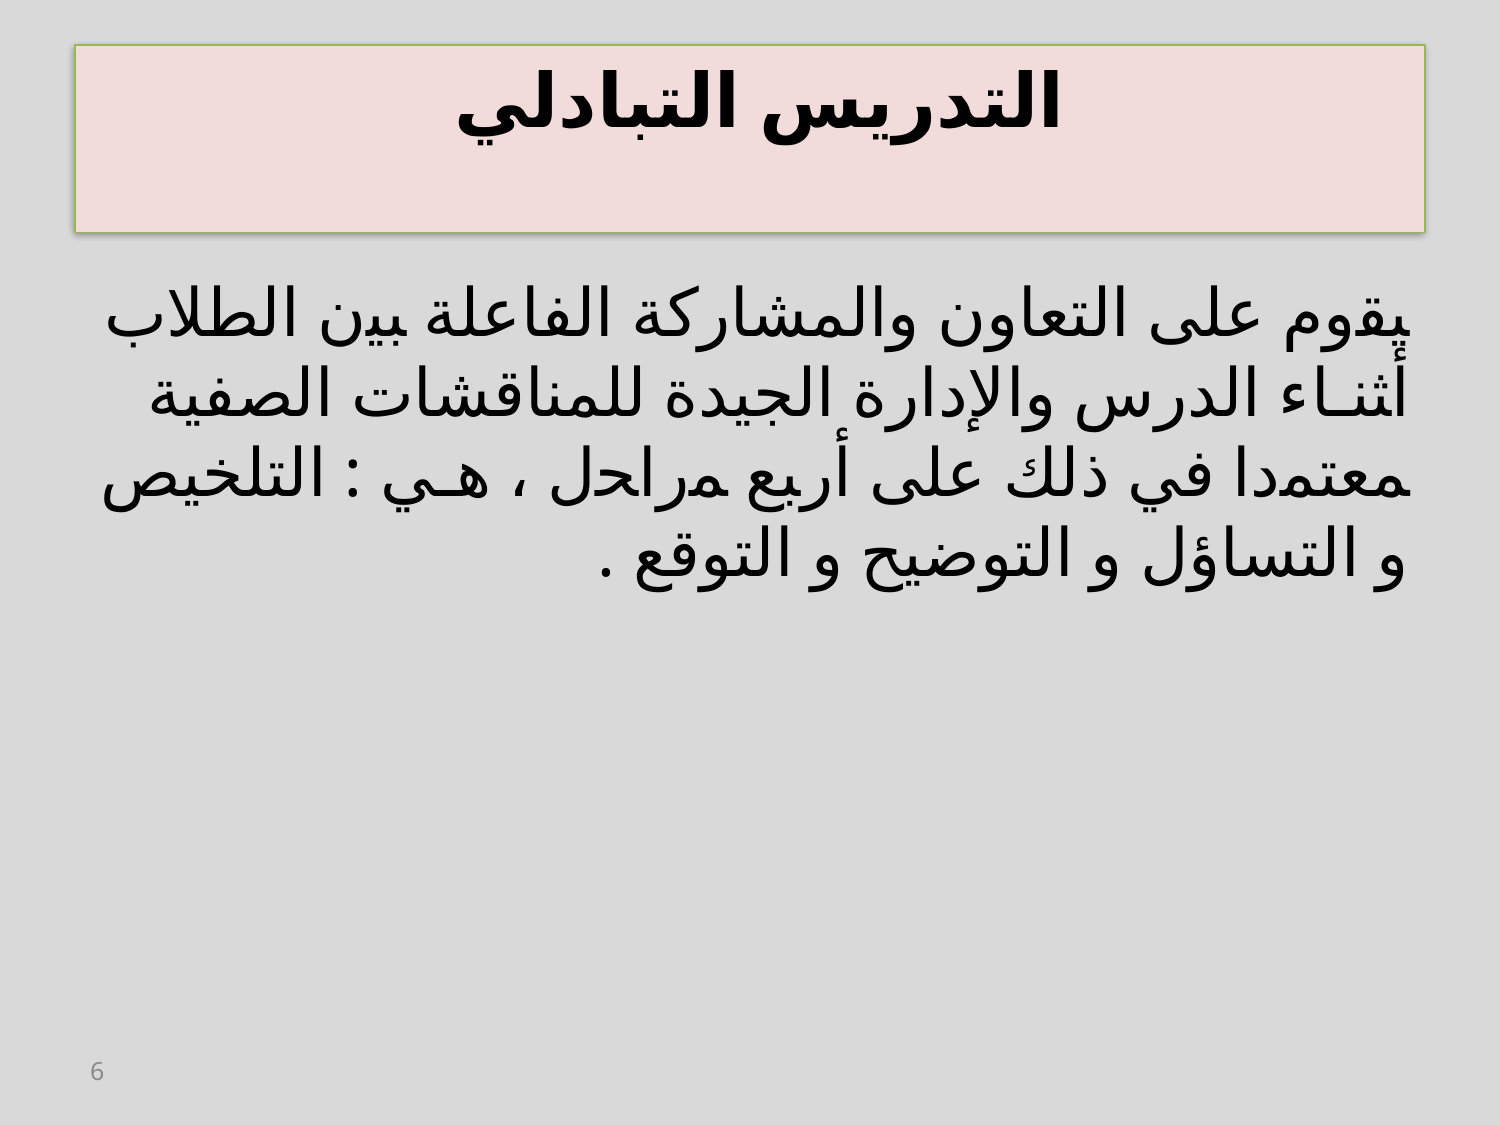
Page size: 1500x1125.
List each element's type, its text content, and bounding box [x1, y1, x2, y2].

title التدريس التبادلي [74, 44, 1426, 233]
slide_number 6 [75, 1042, 425, 1103]
list ﻴﻘﻭﻡ ﻋﻠﻰ ﺍلتعاون ﻭﺍلمشاركة ﺍلفاعلة ﺒﻴﻥ ﺍلطلاب ﺃﺜﻨـﺎﺀ الدرﺱ ﻭﺍﻹﺩﺍﺭﺓ الجيدة للمناقشات الصفية ﻤﻌﺘﻤﺩﺍ في ذلك ﻋﻠﻰ ﺃﺭﺒﻊ ﻤﺭﺍﺤل ، ﻫـﻲ : ﺍلتلخيص و التساؤل و التوضيح و التوقع . [75, 262, 1425, 1005]
